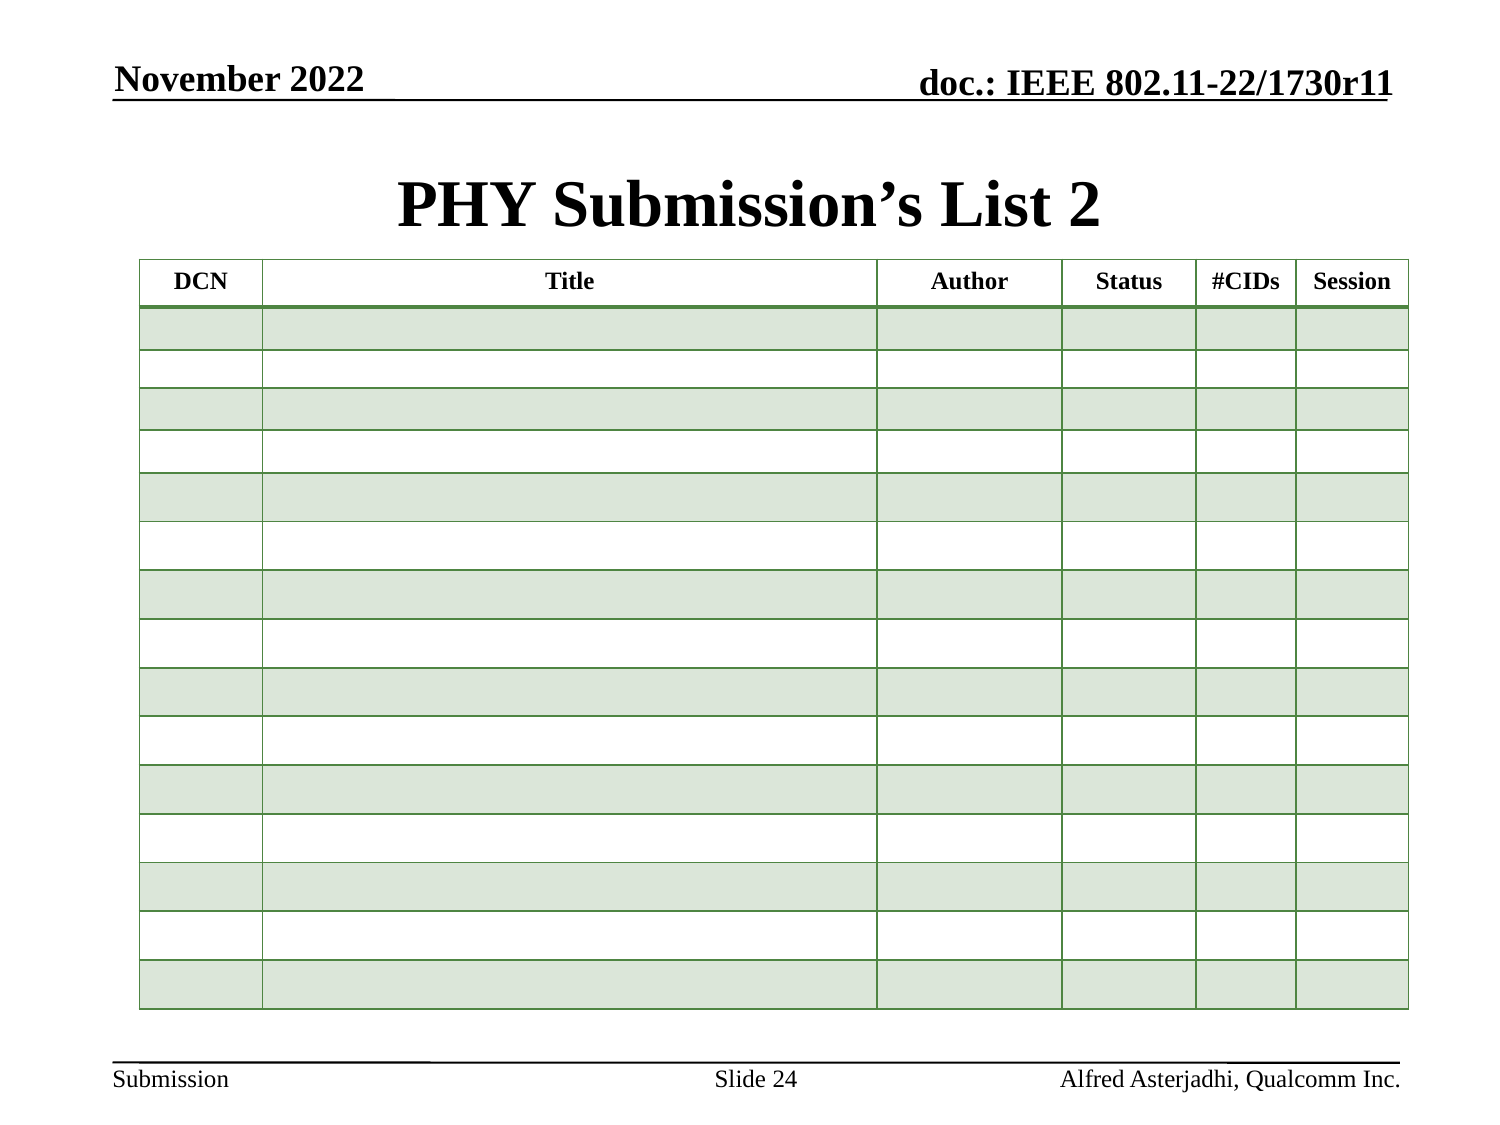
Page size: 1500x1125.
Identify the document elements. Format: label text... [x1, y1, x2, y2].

table_header Title [263, 260, 876, 305]
table_header #CIDs [1197, 260, 1295, 305]
table_cell [263, 309, 876, 349]
table_cell [263, 669, 876, 715]
footer Alfred Asterjadhi, Qualcomm Inc. [878, 1061, 1402, 1093]
table_cell [1063, 669, 1195, 715]
table_cell [1297, 717, 1408, 764]
table_cell [140, 961, 262, 1008]
table_cell [1063, 351, 1195, 387]
table_cell [263, 389, 876, 429]
table_cell [263, 863, 876, 910]
table_cell [1063, 961, 1195, 1008]
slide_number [114, 54, 423, 100]
table_cell [878, 431, 1061, 472]
table_header Session [1297, 260, 1408, 305]
table_cell [1297, 309, 1408, 349]
table_cell [878, 717, 1061, 764]
table_cell [263, 766, 876, 813]
table_cell [263, 522, 876, 569]
table_cell [140, 309, 262, 349]
table_cell [878, 912, 1061, 959]
table_cell [1297, 571, 1408, 618]
table_cell [1063, 620, 1195, 667]
table_cell [263, 474, 876, 521]
title PHY Submission’s List 2 [112, 112, 1388, 288]
table_cell [140, 389, 262, 429]
table_cell [140, 474, 262, 521]
table_cell [1063, 766, 1195, 813]
table_cell [1063, 431, 1195, 472]
table_cell [878, 389, 1061, 429]
table_cell [263, 351, 876, 387]
table_cell [1197, 863, 1295, 910]
table_cell [878, 620, 1061, 667]
table_cell [1197, 669, 1295, 715]
table_cell [1297, 522, 1408, 569]
table_cell [1197, 309, 1295, 349]
table_cell [1197, 389, 1295, 429]
table_cell [1297, 620, 1408, 667]
table_cell [1197, 351, 1295, 387]
table_cell [140, 912, 262, 959]
table_cell [878, 766, 1061, 813]
table_cell [263, 620, 876, 667]
table_cell [1063, 522, 1195, 569]
table_cell [263, 815, 876, 862]
table_cell [1297, 863, 1408, 910]
table_cell [878, 571, 1061, 618]
table_cell [1197, 912, 1295, 959]
table_header Author [878, 260, 1061, 305]
table_cell [1297, 669, 1408, 715]
table_cell [878, 863, 1061, 910]
table_cell [263, 717, 876, 764]
table_header DCN [140, 260, 262, 305]
table_cell [1197, 571, 1295, 618]
table_cell [878, 961, 1061, 1008]
table_cell [263, 571, 876, 618]
table_cell [140, 571, 262, 618]
table_cell [1197, 474, 1295, 521]
table_cell [1197, 717, 1295, 764]
table_cell [878, 522, 1061, 569]
table_header Status [1063, 260, 1195, 305]
table_cell [140, 863, 262, 910]
table_cell [1297, 431, 1408, 472]
table_cell [263, 961, 876, 1008]
table_cell [878, 309, 1061, 349]
table_cell [1297, 474, 1408, 521]
table_cell [1297, 351, 1408, 387]
table_cell [1197, 620, 1295, 667]
table_cell [1063, 389, 1195, 429]
table_cell [140, 669, 262, 715]
table_cell [263, 431, 876, 472]
table_cell [1063, 571, 1195, 618]
table_cell [1063, 474, 1195, 521]
table_cell [140, 431, 262, 472]
table_cell [878, 351, 1061, 387]
table_cell [1297, 815, 1408, 862]
table_cell [140, 351, 262, 387]
table_cell [878, 669, 1061, 715]
table_cell [1197, 815, 1295, 862]
table_cell [1197, 766, 1295, 813]
table_cell [1063, 863, 1195, 910]
table_cell [1063, 309, 1195, 349]
table_cell [140, 815, 262, 862]
table_cell [140, 717, 262, 764]
table_cell [140, 522, 262, 569]
table_cell [1297, 961, 1408, 1008]
table_cell [140, 766, 262, 813]
table_cell [878, 815, 1061, 862]
table_cell [1297, 766, 1408, 813]
table_cell [1063, 815, 1195, 862]
table_cell [1063, 717, 1195, 764]
table_cell [140, 620, 262, 667]
table_cell [1197, 522, 1295, 569]
table_cell [1197, 961, 1295, 1008]
table_cell [1063, 912, 1195, 959]
slide_number Slide 24 [712, 1061, 800, 1123]
table_cell [1297, 389, 1408, 429]
table_cell [263, 912, 876, 959]
table_cell [1297, 912, 1408, 959]
table_cell [878, 474, 1061, 521]
table_cell [1197, 431, 1295, 472]
